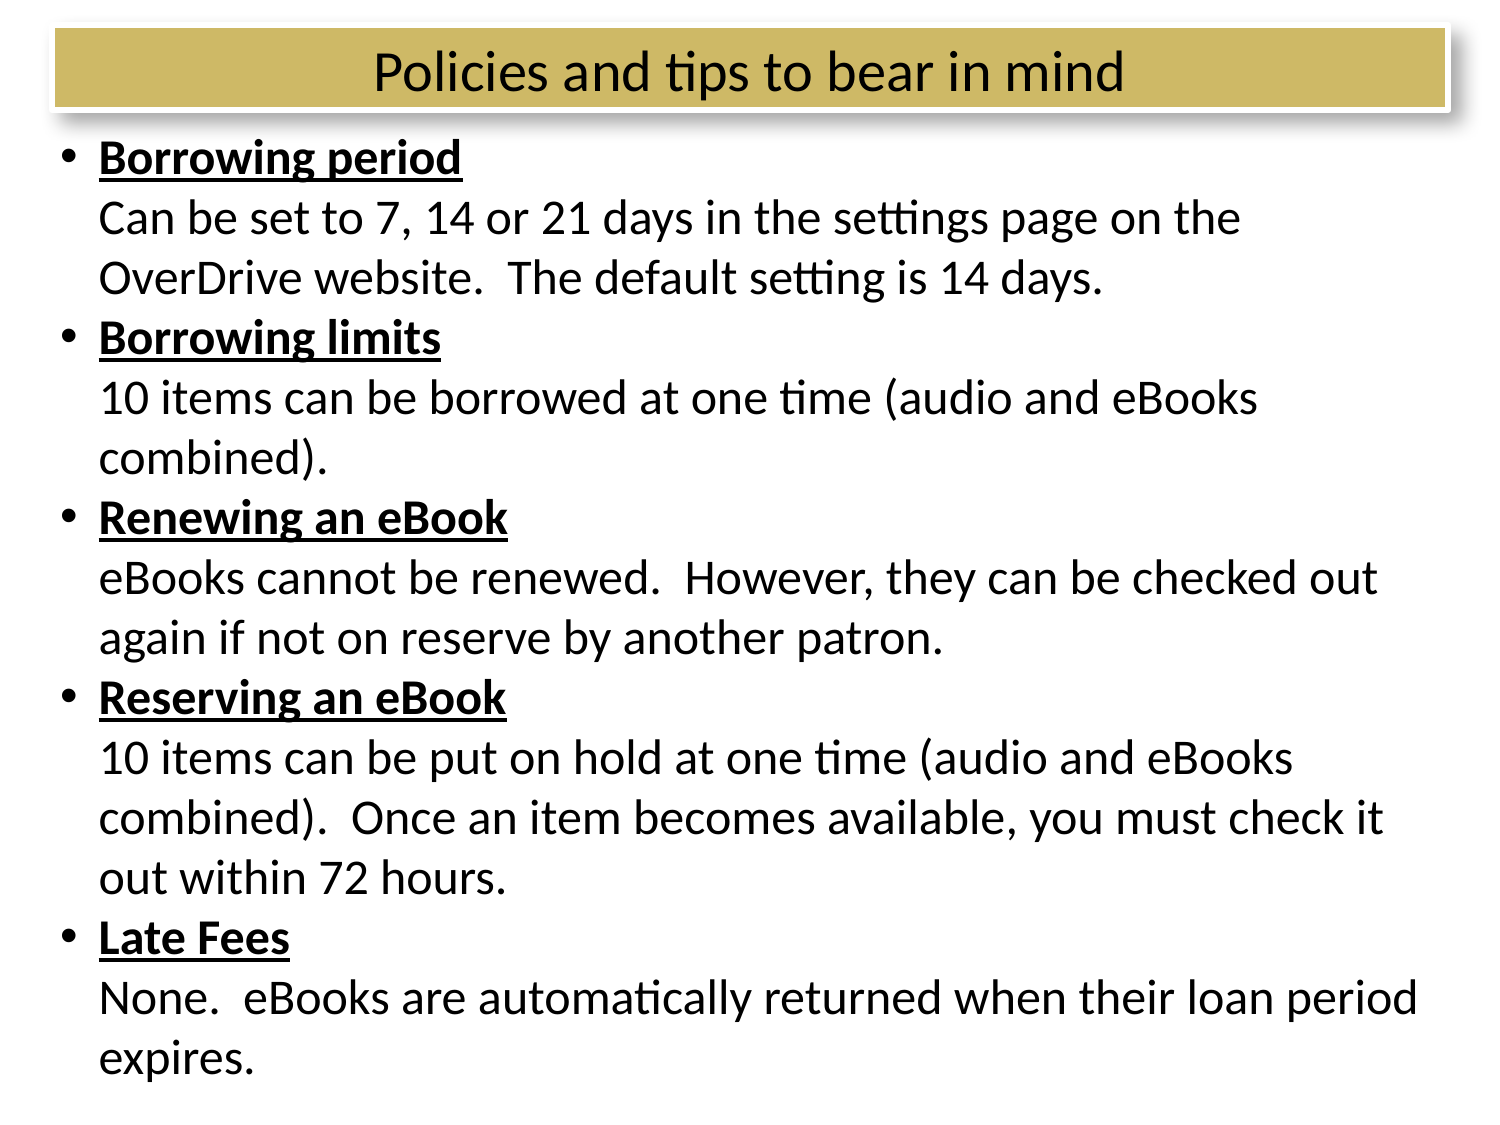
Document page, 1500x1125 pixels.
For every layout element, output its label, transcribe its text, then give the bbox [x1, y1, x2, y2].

text_box Borrowing period Can be set to 7, 14 or 21 days in the settings page on the OverDrive website. The default setting is 14 days. Borrowing limits 10 items can be borrowed at one time (audio and eBooks combined). Renewing an eBook eBooks cannot be renewed. However, they can be checked out again if not on reserve by another patron. Reserving an eBook 10 items can be put on hold at one time (audio and eBooks combined). Once an item becomes available, you must check it out within 72 hours. Late Fees None. eBooks are automatically returned when their loan period expires. [45, 117, 1444, 1093]
text_box Policies and tips to bear in mind [49, 22, 1451, 113]
